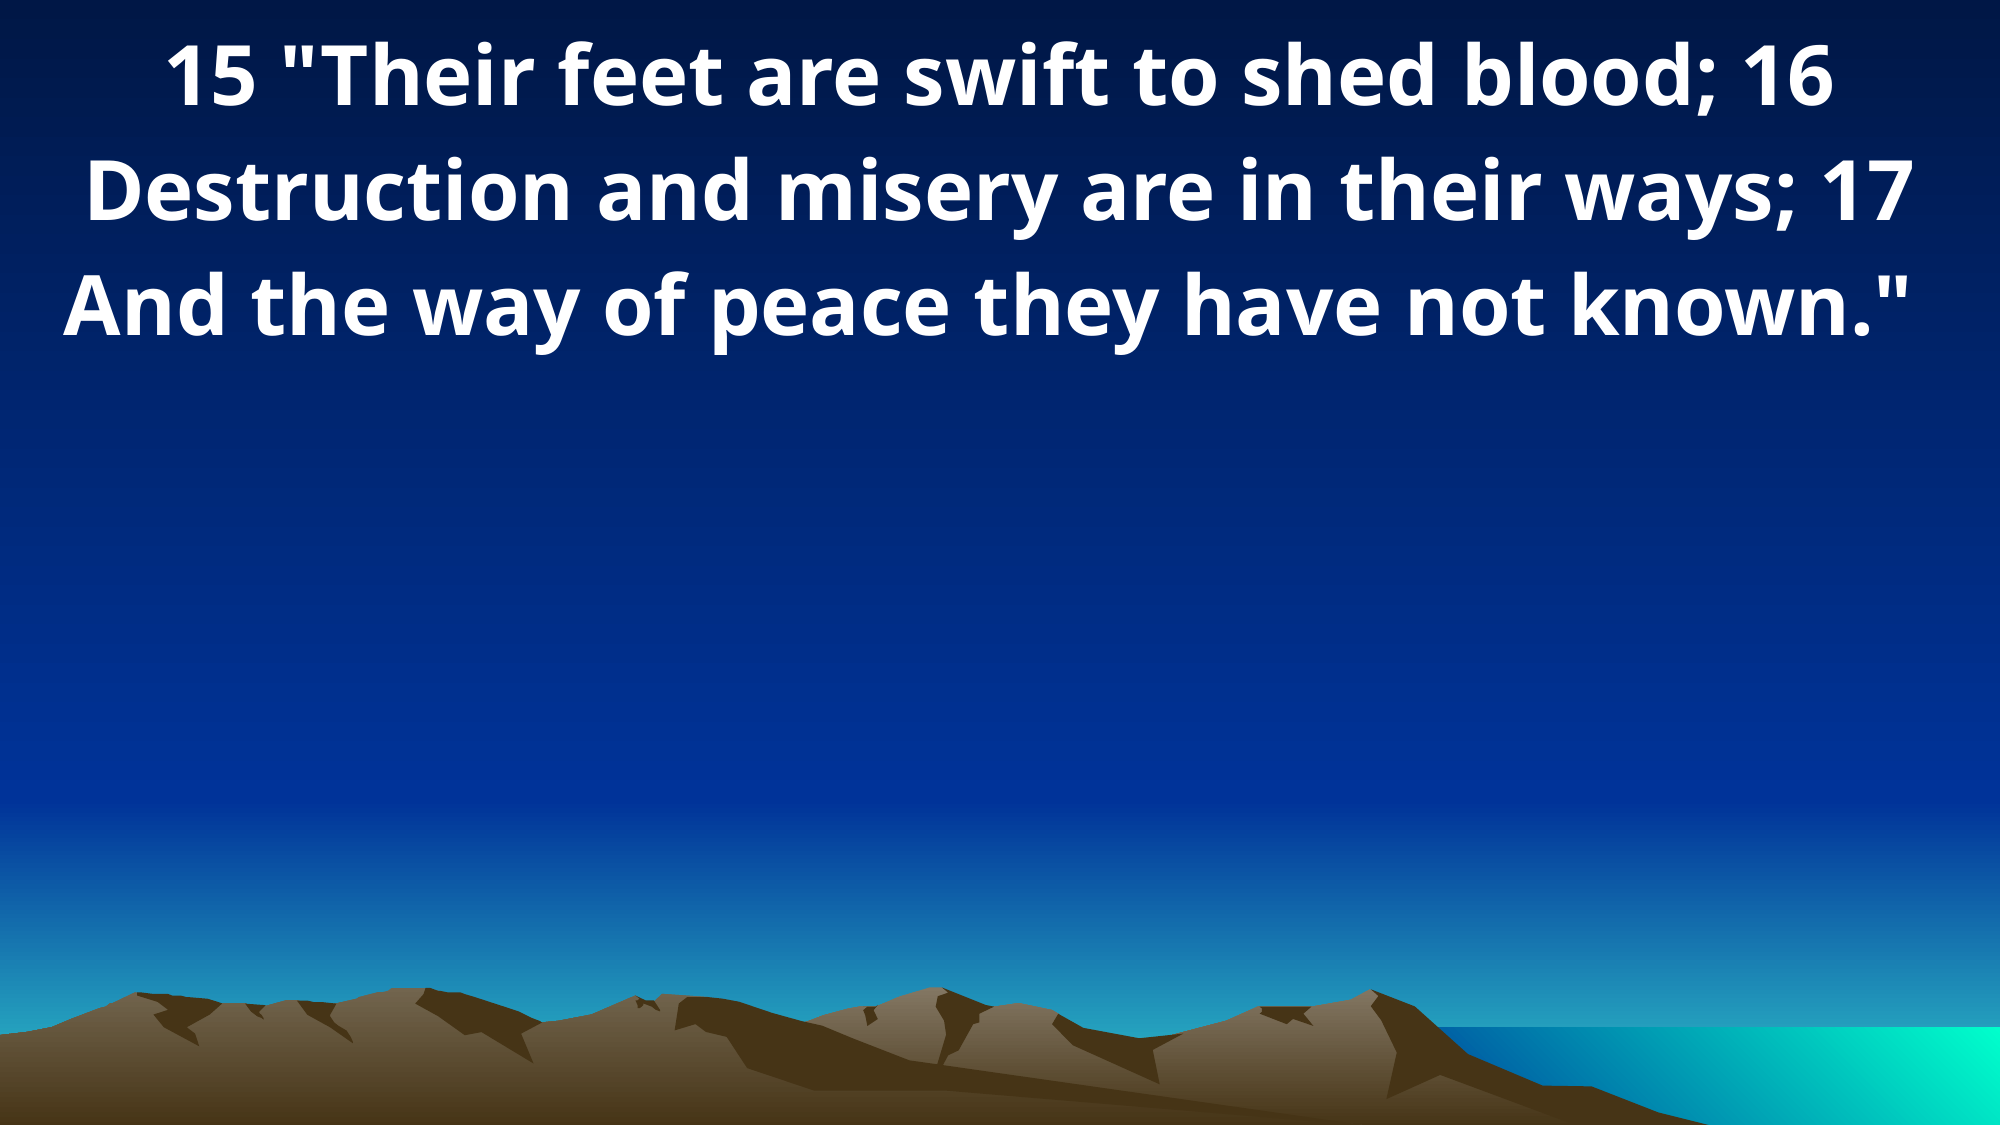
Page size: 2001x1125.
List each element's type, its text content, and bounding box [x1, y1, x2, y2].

text_box 15 "Their feet are swift to shed blood; 16 Destruction and misery are in their ways; 17 And the way of peace they have not known." [0, 0, 2000, 900]
